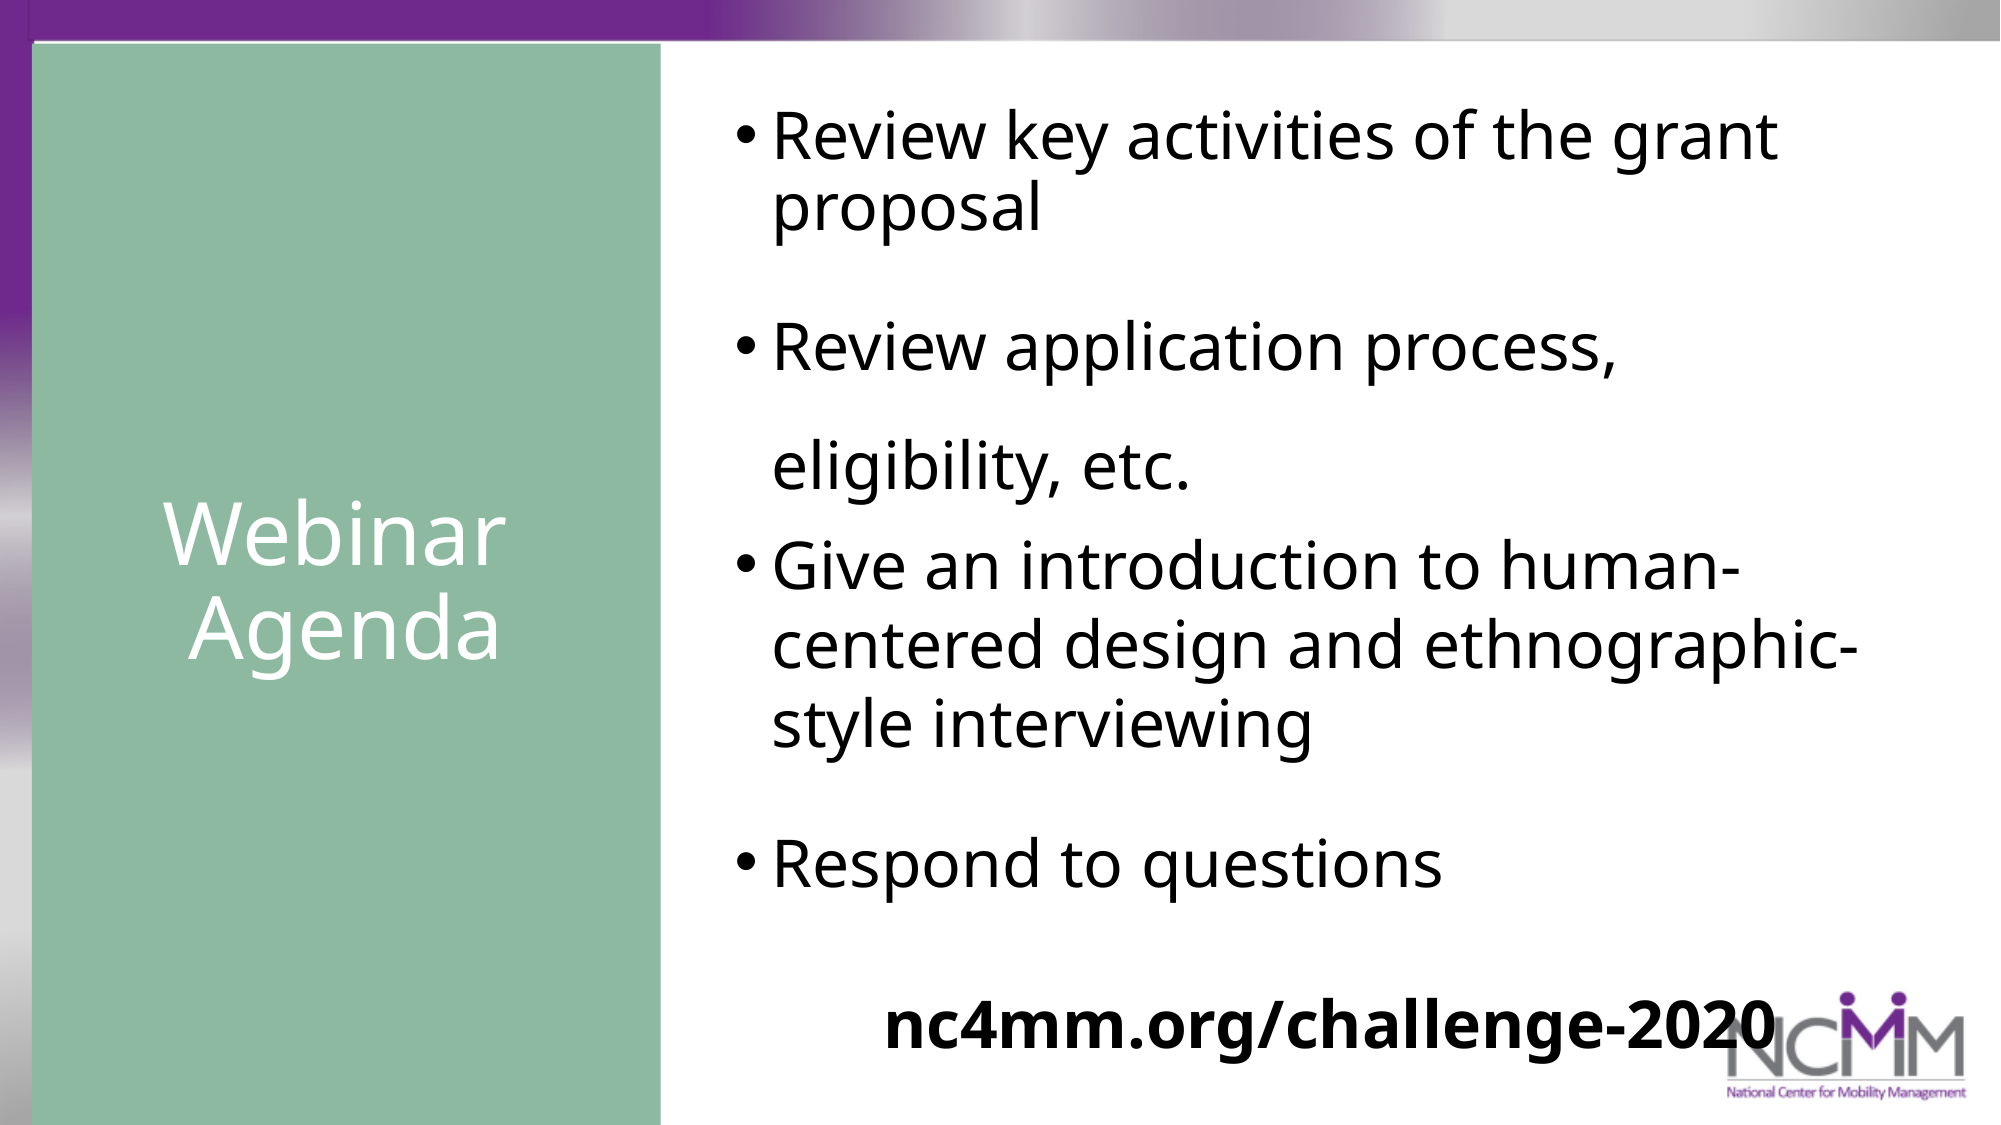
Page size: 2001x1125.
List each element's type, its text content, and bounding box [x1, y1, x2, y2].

text_box Webinar Agenda [31, 43, 661, 1125]
list Review key activities of the grant proposal Review application process, eligibility, etc. Give an introduction to human-centered design and ethnographic-style interviewing Respond to questions nc4mm.org/challenge-2020 [719, 94, 1920, 1074]
